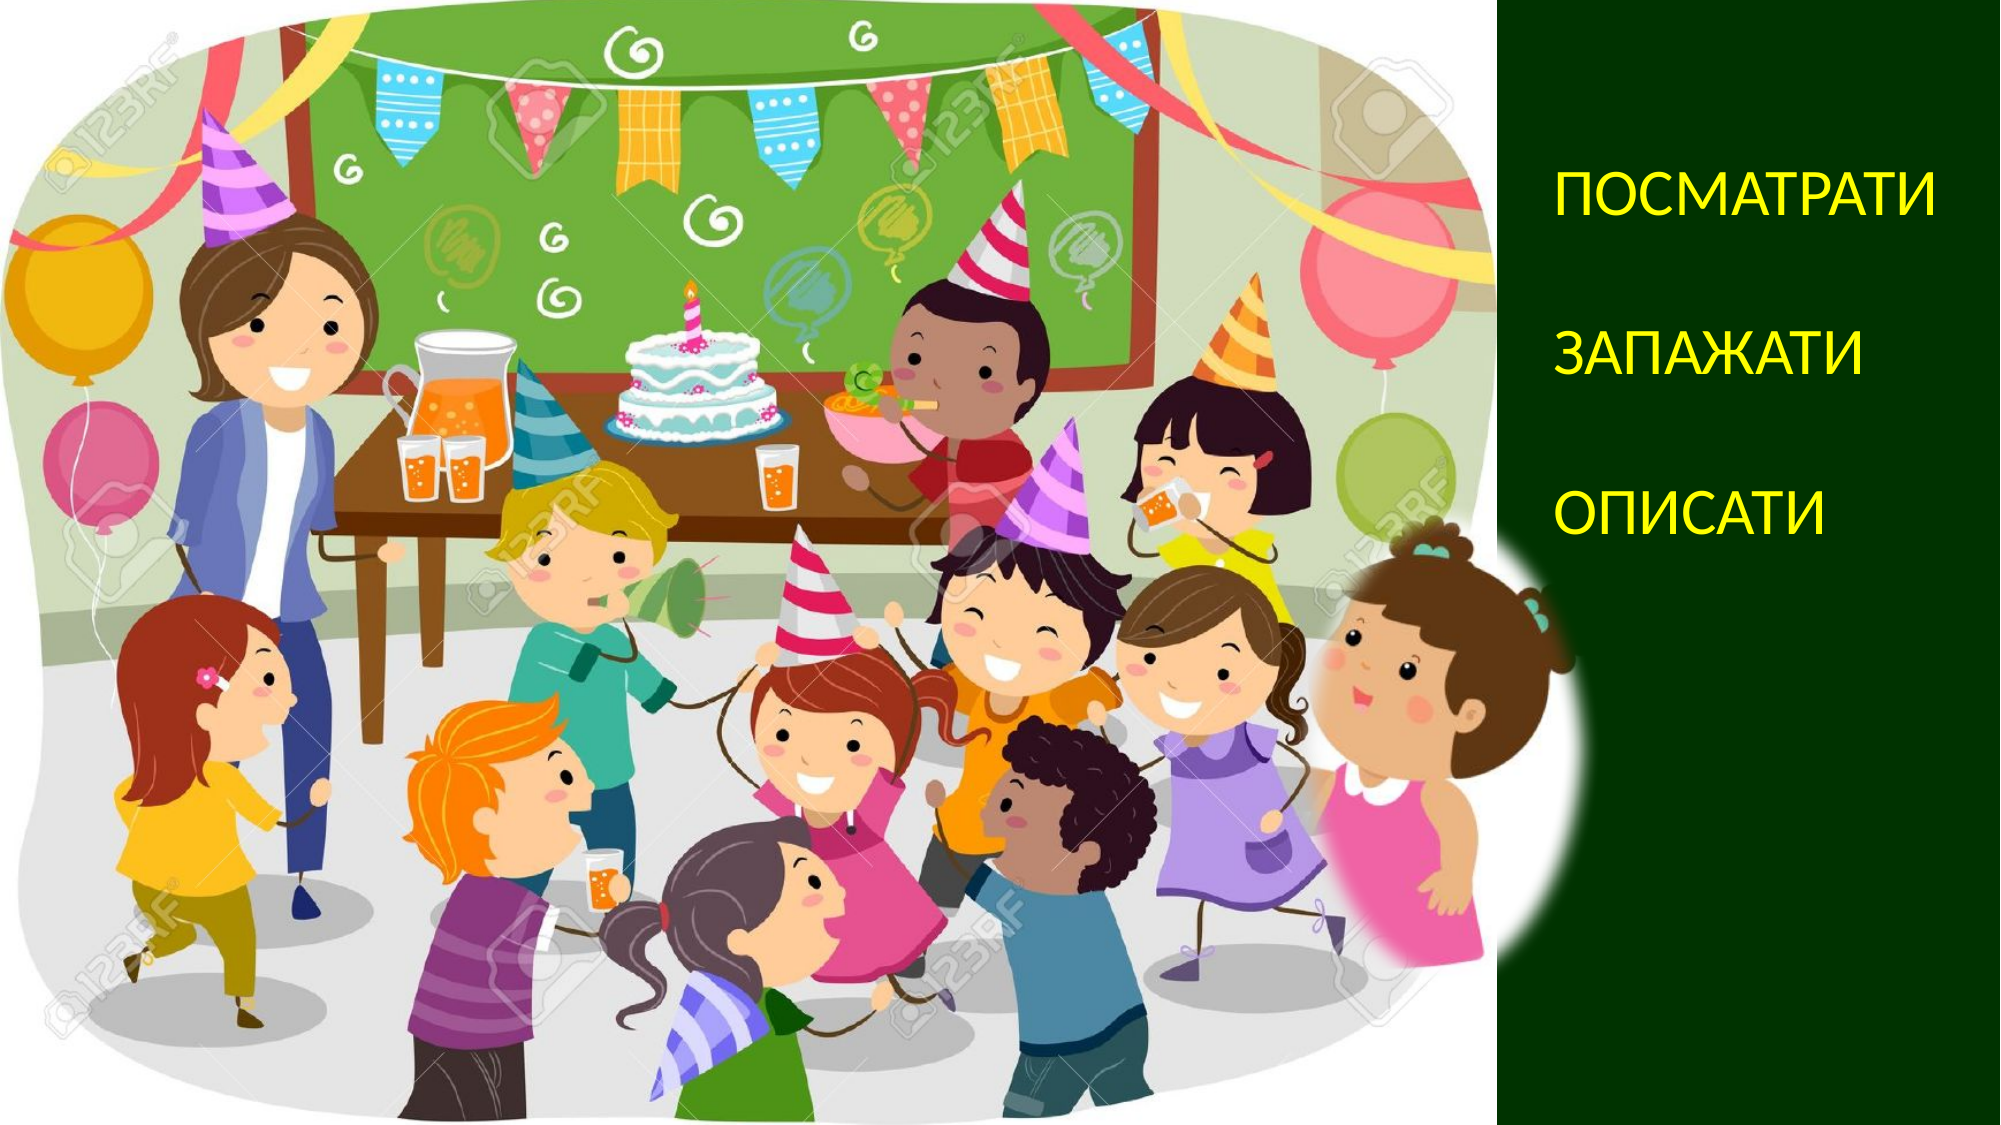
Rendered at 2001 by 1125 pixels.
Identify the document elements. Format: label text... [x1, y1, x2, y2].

picture [0, 0, 1601, 1125]
text_box ПОСМАТРАТИ ЗАПАЖАТИ ОПИСАТИ [1538, 140, 1954, 636]
